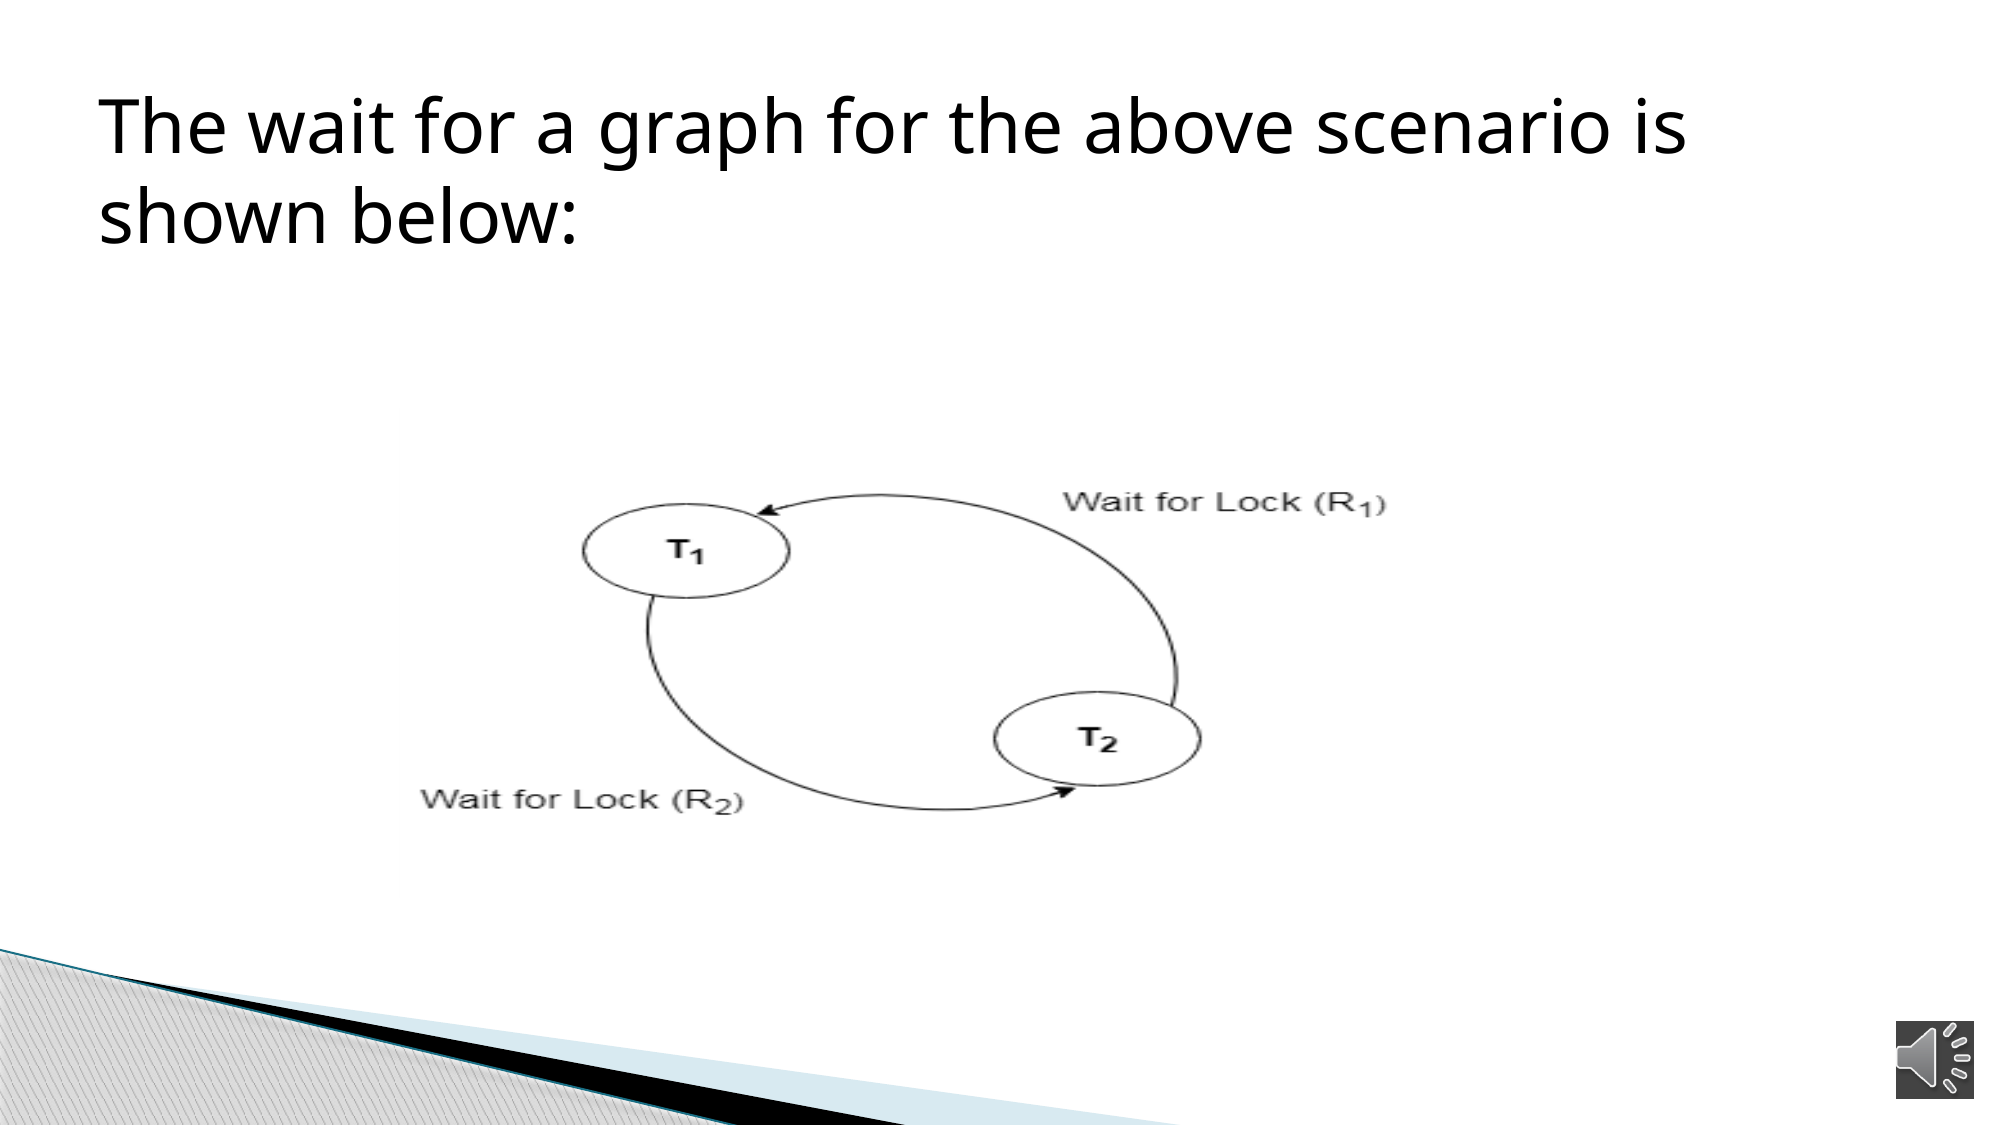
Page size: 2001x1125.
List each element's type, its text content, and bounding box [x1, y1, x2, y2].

text_box [348, 262, 1050, 835]
picture [397, 407, 1413, 898]
title The wait for a graph for the above scenario is shown below: [83, 59, 1863, 278]
picture [1894, 1019, 1976, 1101]
